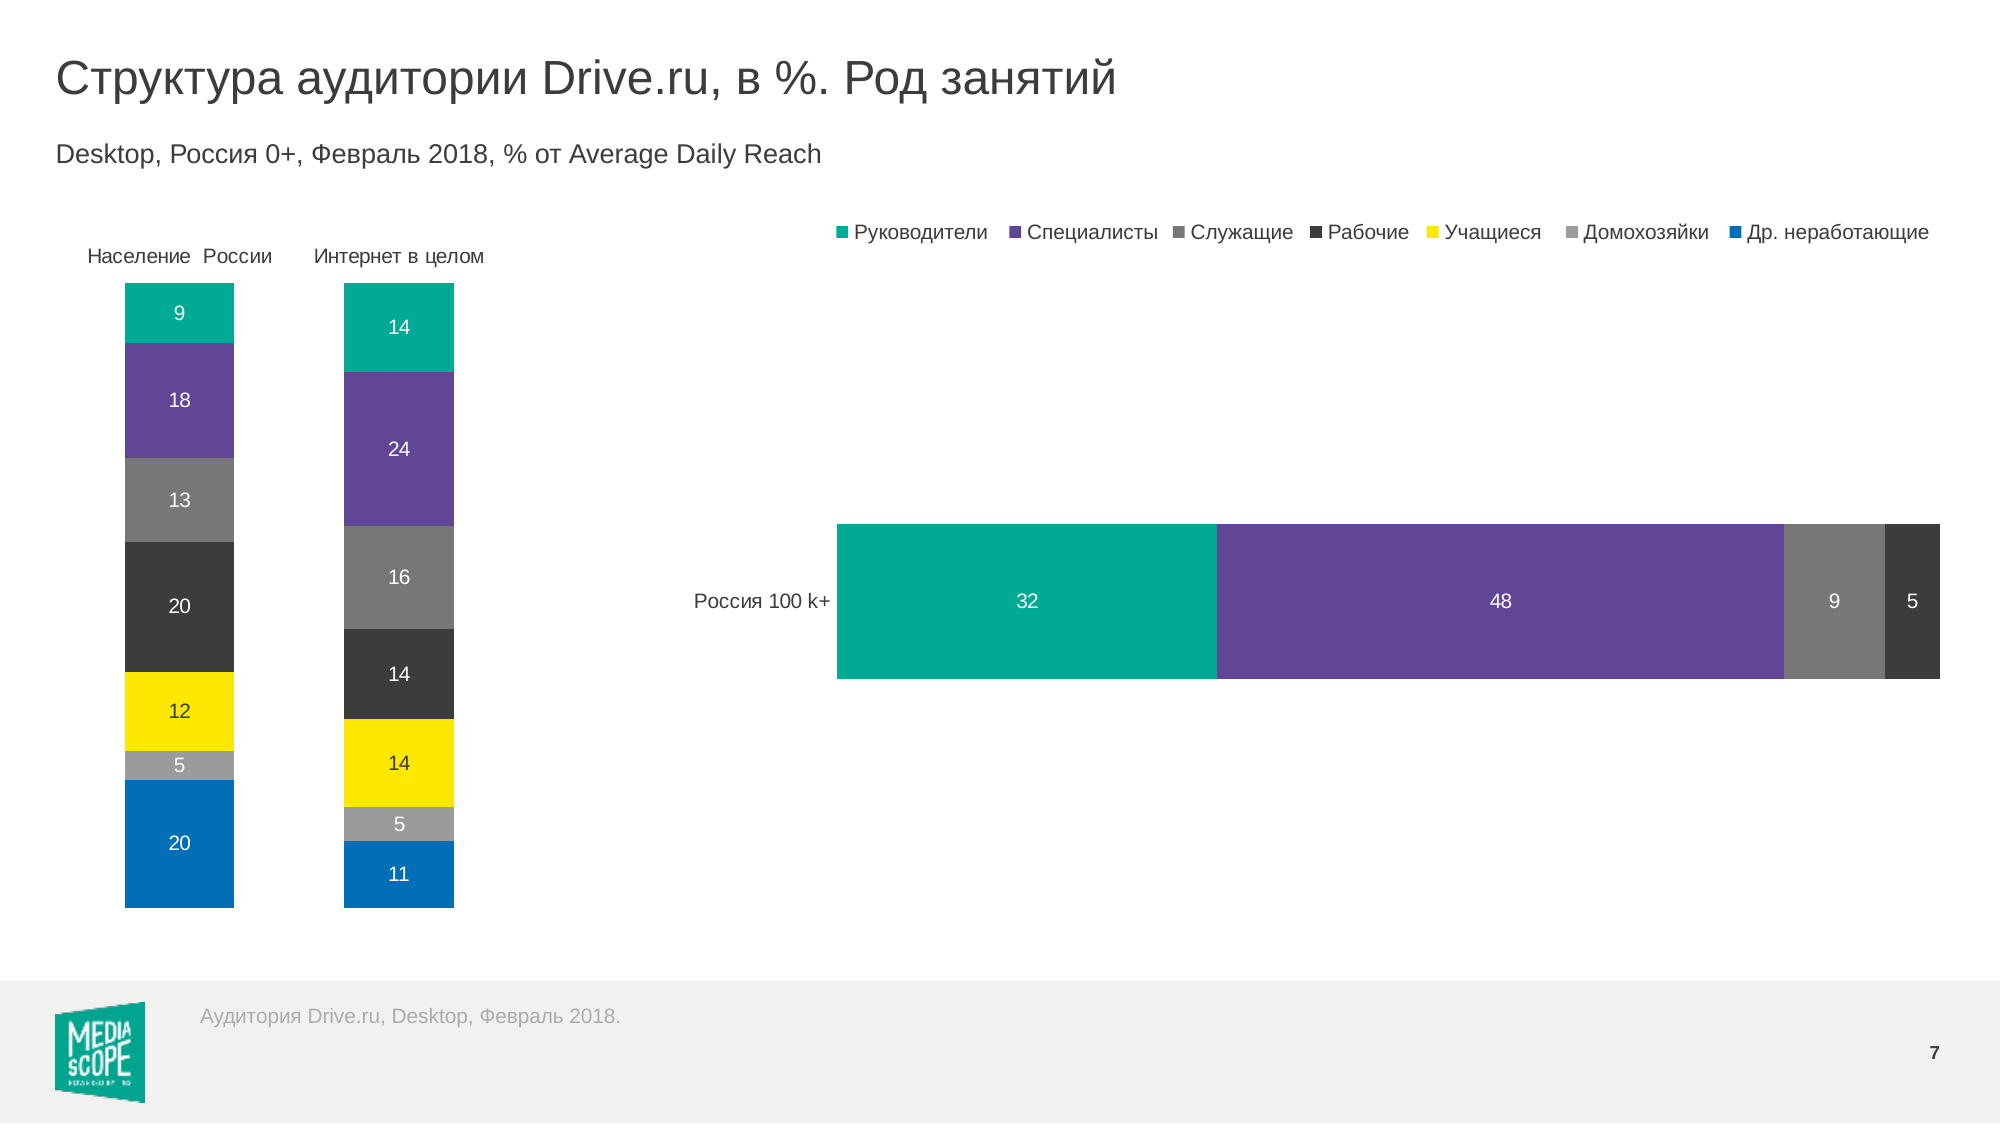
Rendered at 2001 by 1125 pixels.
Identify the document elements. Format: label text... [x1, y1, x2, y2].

picture [55, 1002, 145, 1103]
footer Аудитория Drive.ru, Desktop, Февраль 2018. [200, 1002, 1854, 1029]
title Структура аудитории Drive.ru, в %. Род занятий [55, 49, 1941, 137]
list Desktop, Россия 0+, Февраль 2018, % от Average Daily Reach [55, 137, 1940, 202]
chart [55, 206, 1941, 933]
slide_number 7 [1872, 1038, 1941, 1066]
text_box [836, 218, 1935, 244]
